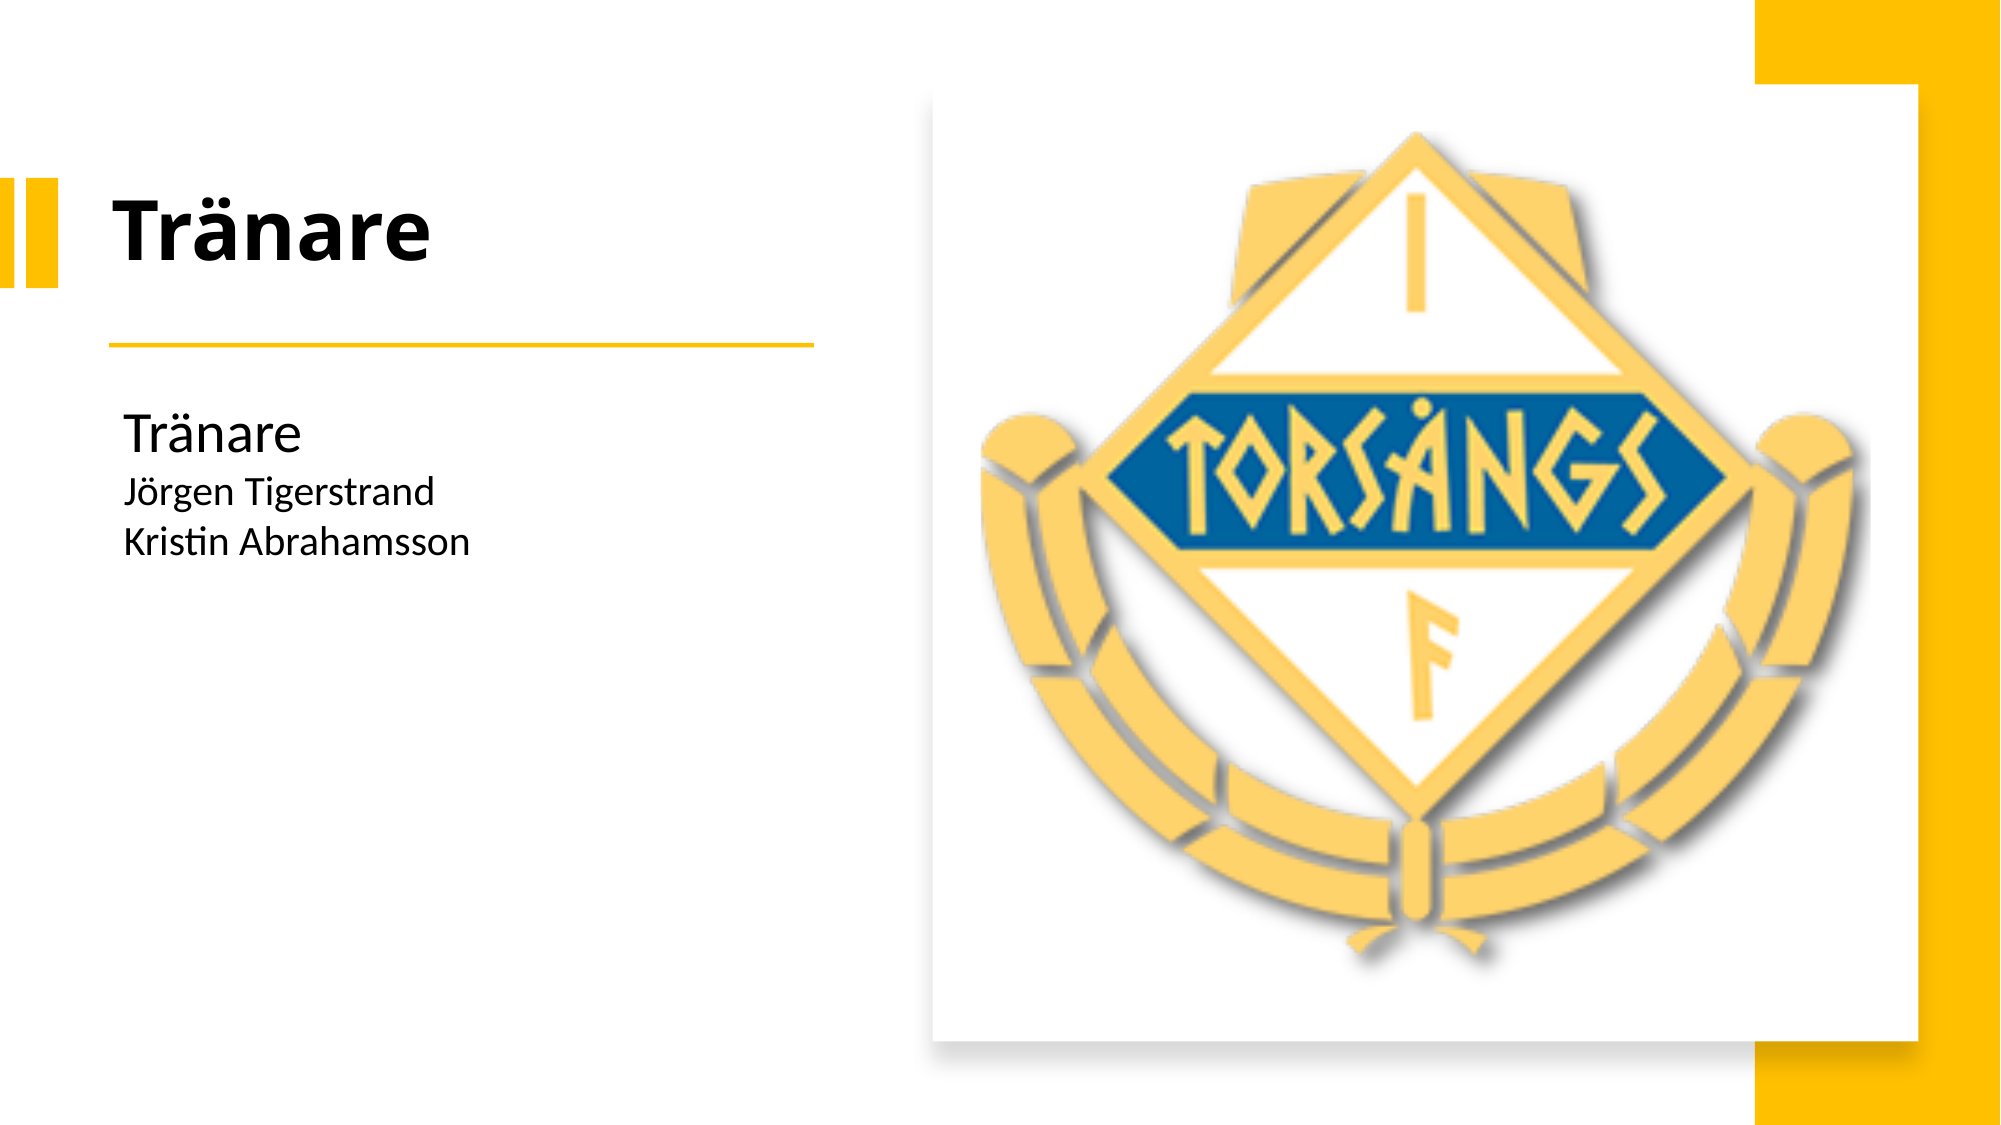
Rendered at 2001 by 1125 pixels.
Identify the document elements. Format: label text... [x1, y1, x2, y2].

picture [980, 131, 1871, 994]
text_box Tränare Jörgen Tigerstrand Kristin Abrahamsson [109, 386, 933, 692]
title Tränare [96, 140, 921, 326]
text_box [932, 83, 1919, 1042]
text_box [108, 342, 815, 348]
text_box [0, 0, 1754, 1125]
text_box [1754, 0, 2000, 1125]
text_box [0, 177, 59, 289]
